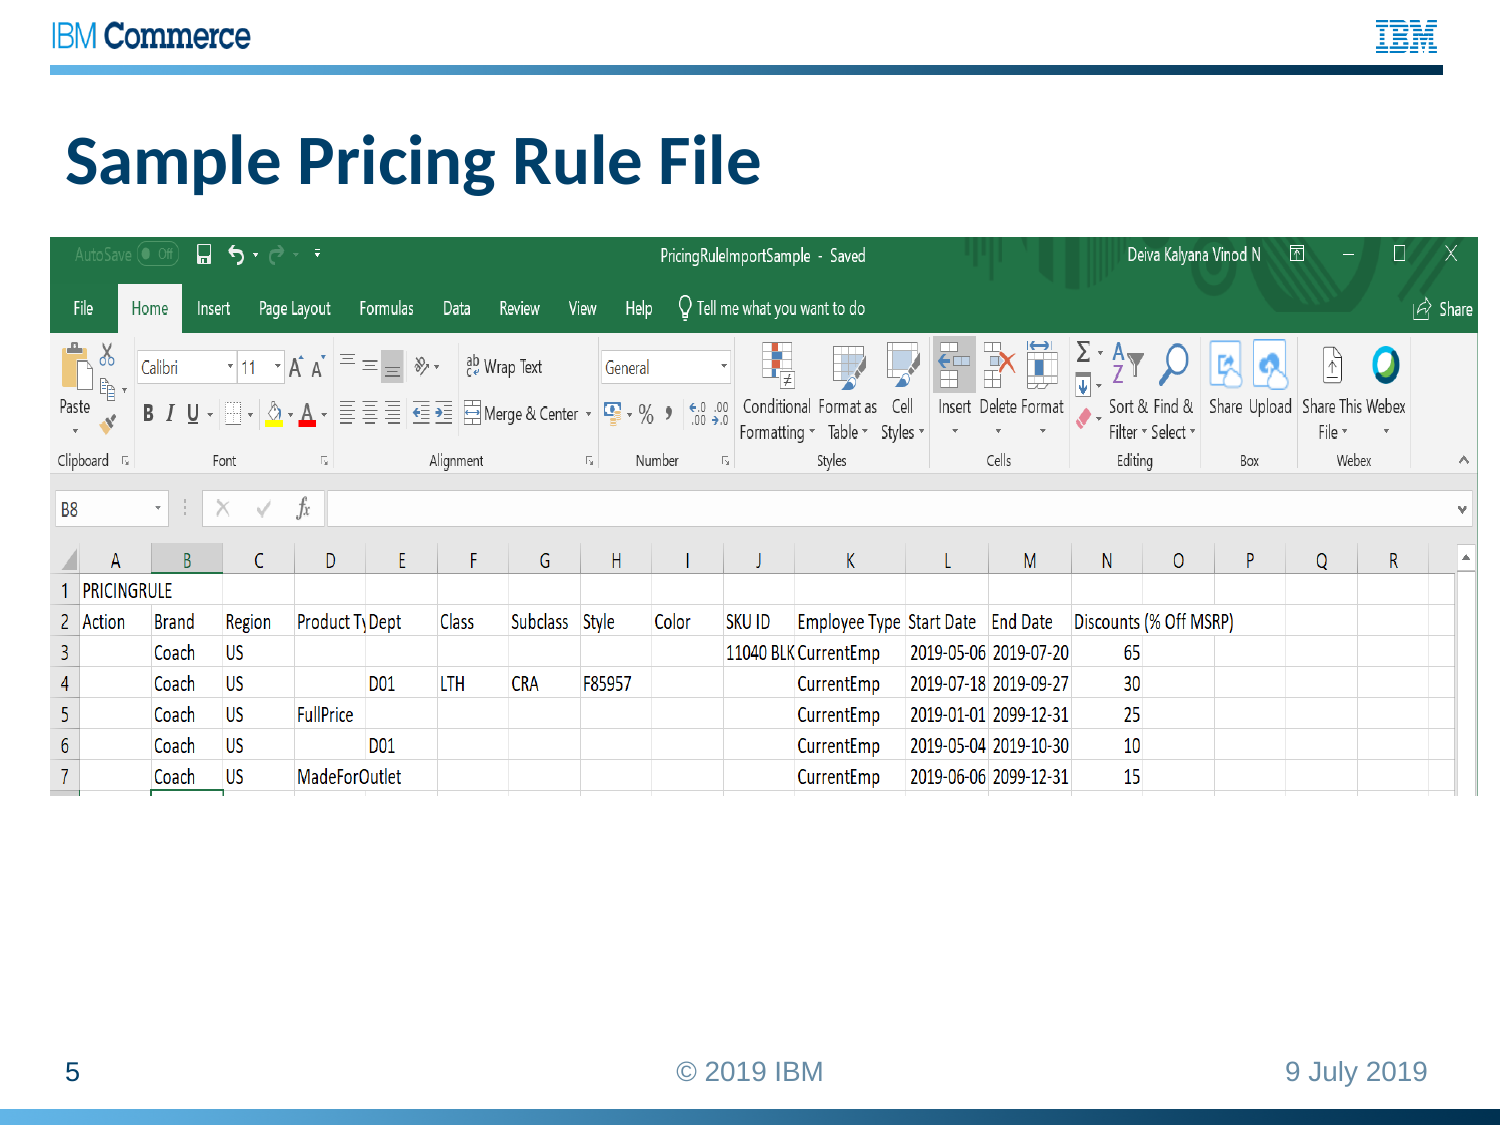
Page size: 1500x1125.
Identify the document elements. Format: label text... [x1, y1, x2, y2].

picture [0, 1109, 1500, 1125]
picture [50, 65, 1443, 75]
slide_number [1242, 1045, 1443, 1095]
footer © 2019 IBM [450, 1045, 1050, 1095]
picture [49, 236, 1478, 796]
picture [1376, 20, 1437, 53]
title Sample Pricing Rule File [50, 75, 1443, 234]
slide_number 5 [50, 1047, 200, 1089]
picture [45, 13, 256, 59]
